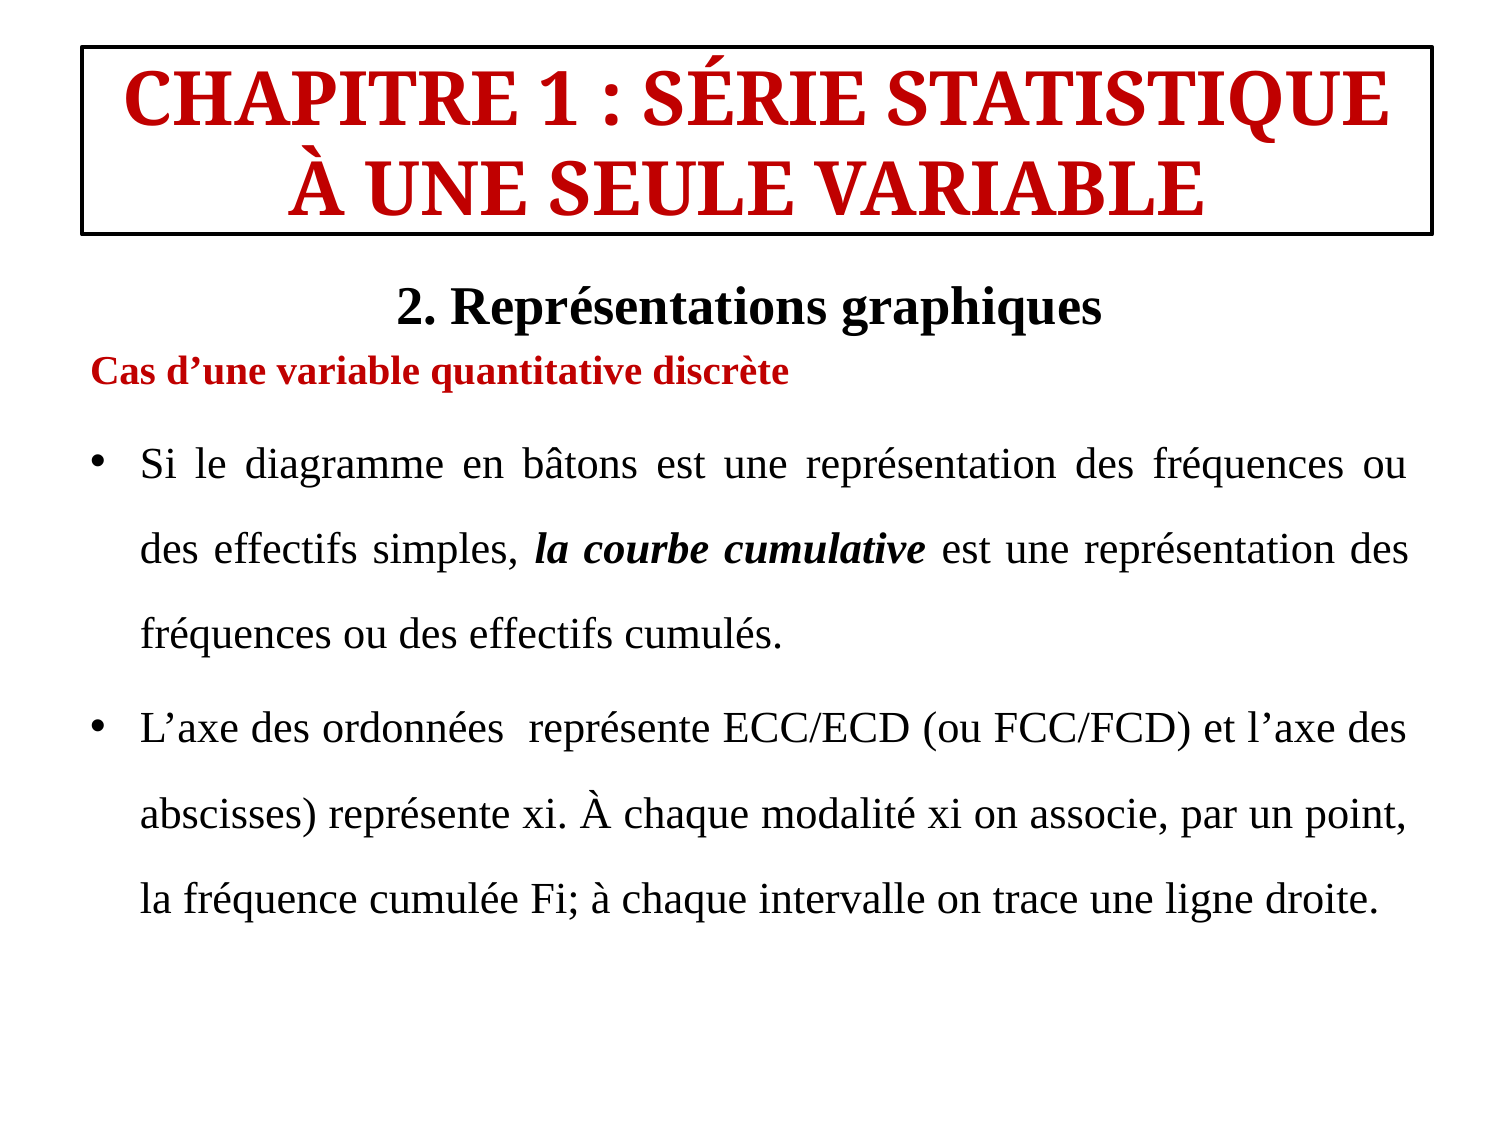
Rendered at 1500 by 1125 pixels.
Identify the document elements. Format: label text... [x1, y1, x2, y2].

text_box CHAPITRE 1 : SÉRIE STATISTIQUE À UNE SEULE VARIABLE [80, 45, 1434, 236]
list 2. Représentations graphiques Cas d’une variable quantitative discrète Si le diagramme en bâtons est une représentation des fréquences ou des effectifs simples, la courbe cumulative est une représentation des fréquences ou des effectifs cumulés. L’axe des ordonnées représente ECC/ECD (ou FCC/FCD) et l’axe des abscisses) représente xi. À chaque modalité xi on associe, par un point, la fréquence cumulée Fi; à chaque intervalle on trace une ligne droite. [75, 262, 1425, 1005]
